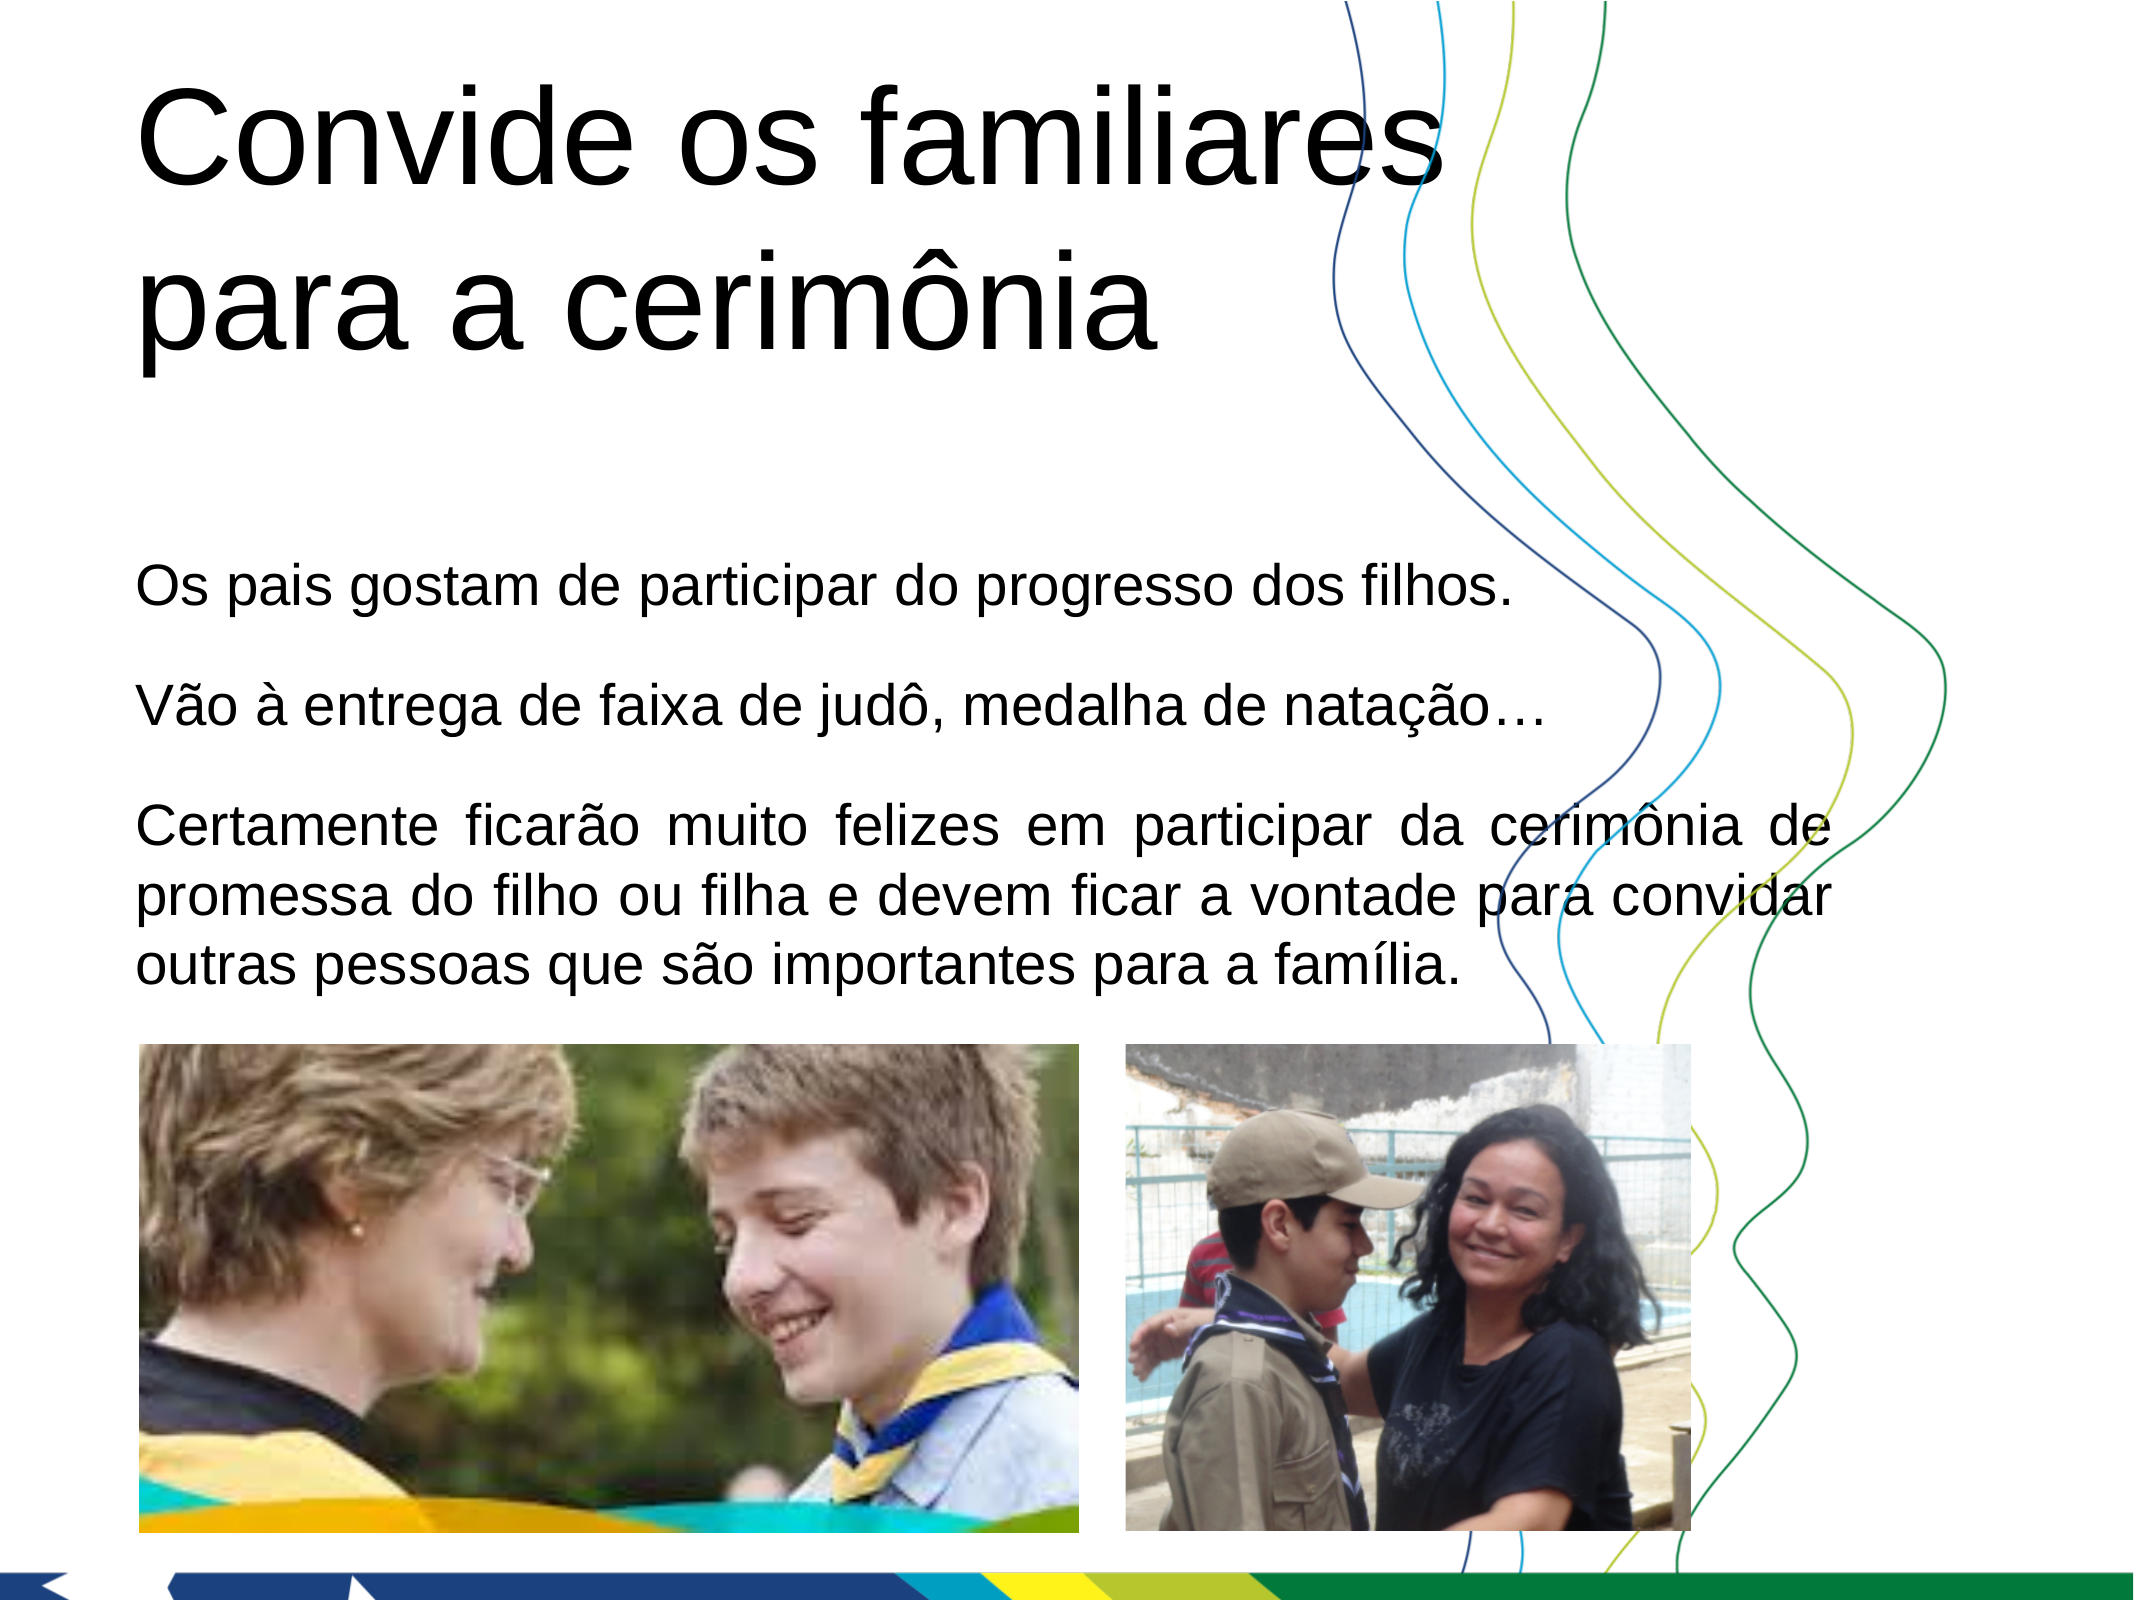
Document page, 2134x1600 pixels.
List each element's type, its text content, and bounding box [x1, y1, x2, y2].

picture [139, 1044, 1079, 1533]
title Convide os familiares para a cerimônia [125, 43, 1272, 381]
list Os pais gostam de participar do progresso dos filhos. Vão à entrega de faixa de judô, medalha de natação… Certamente ficarão muito felizes em participar da cerimônia de promessa do filho ou filha e devem ficar a vontade para convidar outras pessoas que são importantes para a família. [127, 530, 1272, 1253]
picture [0, 1, 2134, 1600]
